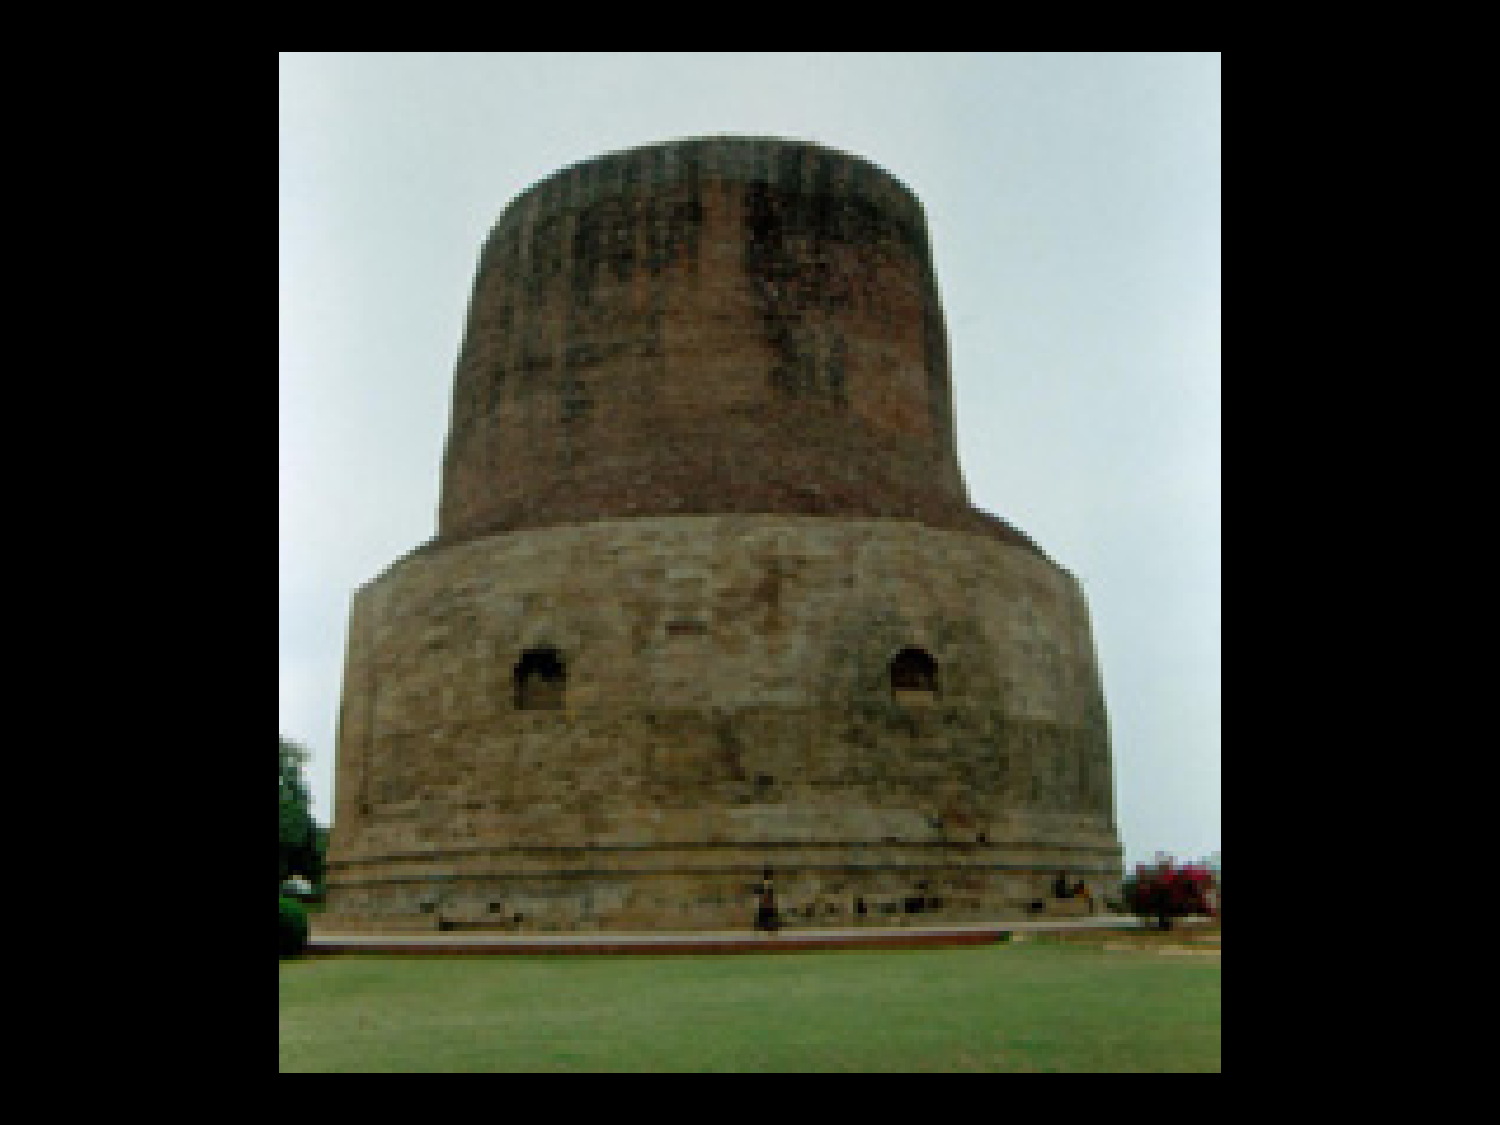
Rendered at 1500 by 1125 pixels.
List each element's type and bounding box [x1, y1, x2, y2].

picture [279, 52, 1222, 1074]
